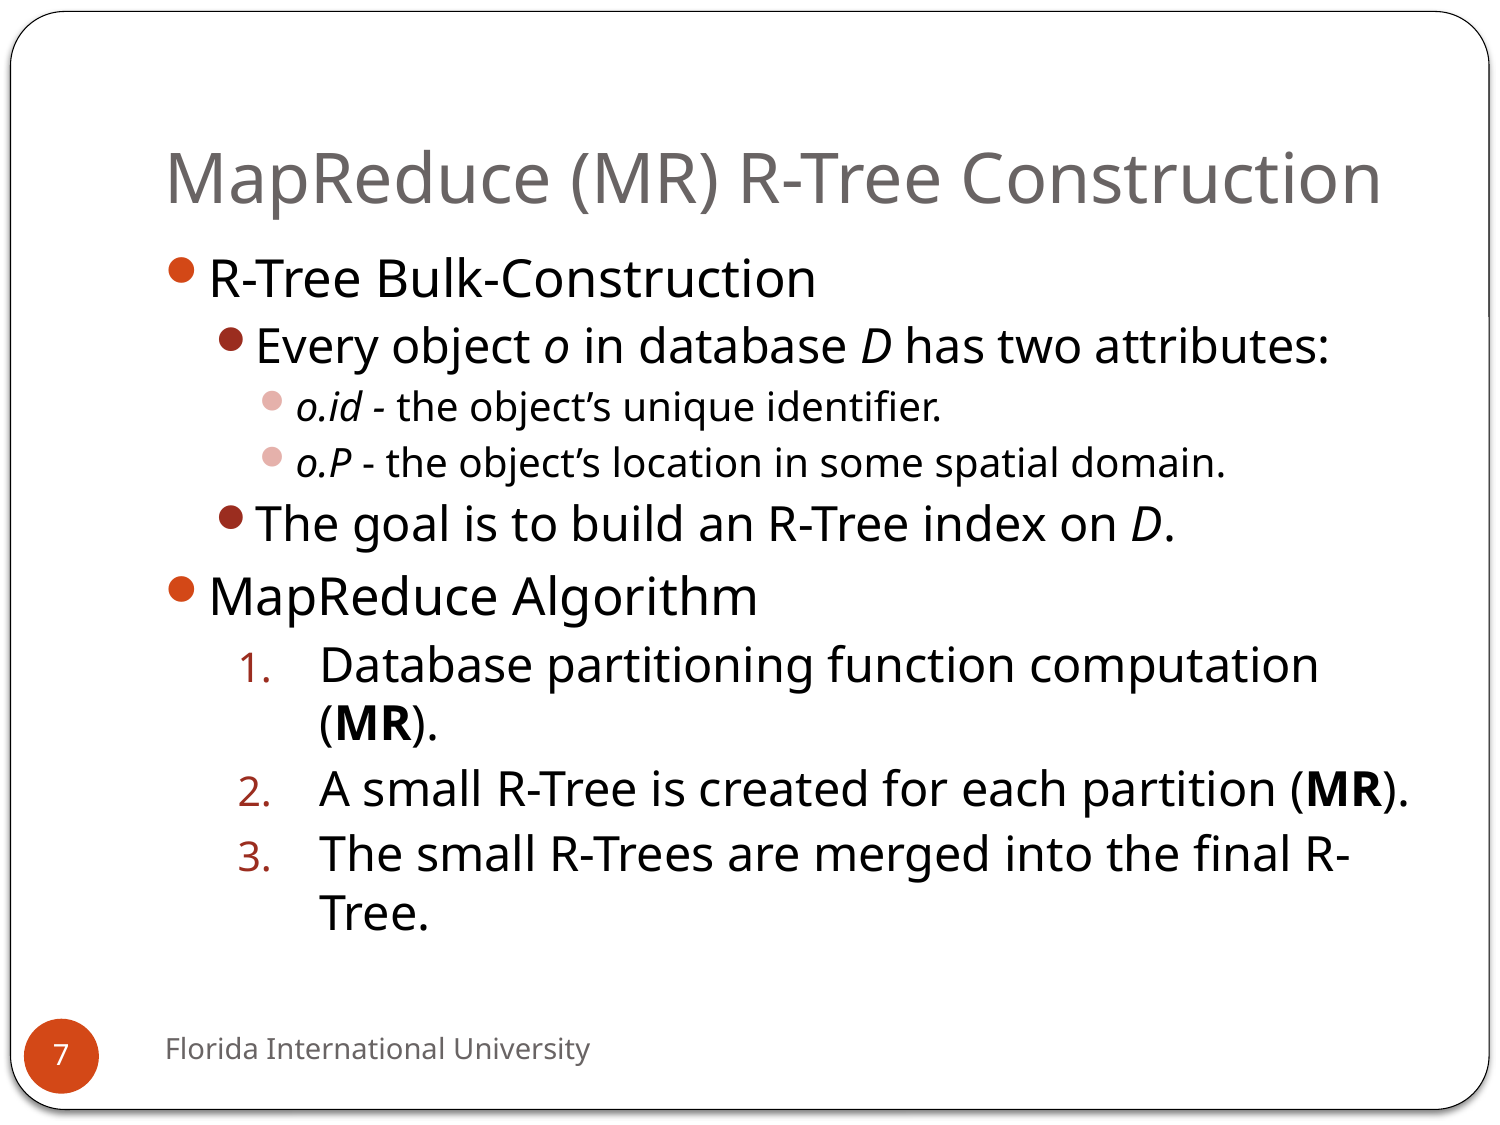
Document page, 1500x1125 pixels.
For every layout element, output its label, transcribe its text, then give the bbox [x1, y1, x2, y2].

slide_number 7 [23, 1018, 99, 1094]
title MapReduce (MR) R-Tree Construction [150, 45, 1425, 233]
footer Florida International University [150, 1012, 800, 1088]
list R-Tree Bulk-Construction Every object o in database D has two attributes: o.id - the object’s unique identifier. o.P - the object’s location in some spatial domain. The goal is to build an R-Tree index on D. MapReduce Algorithm Database partitioning function computation (MR). A small R-Tree is created for each partition (MR). The small R-Trees are merged into the final R-Tree. [150, 237, 1425, 988]
